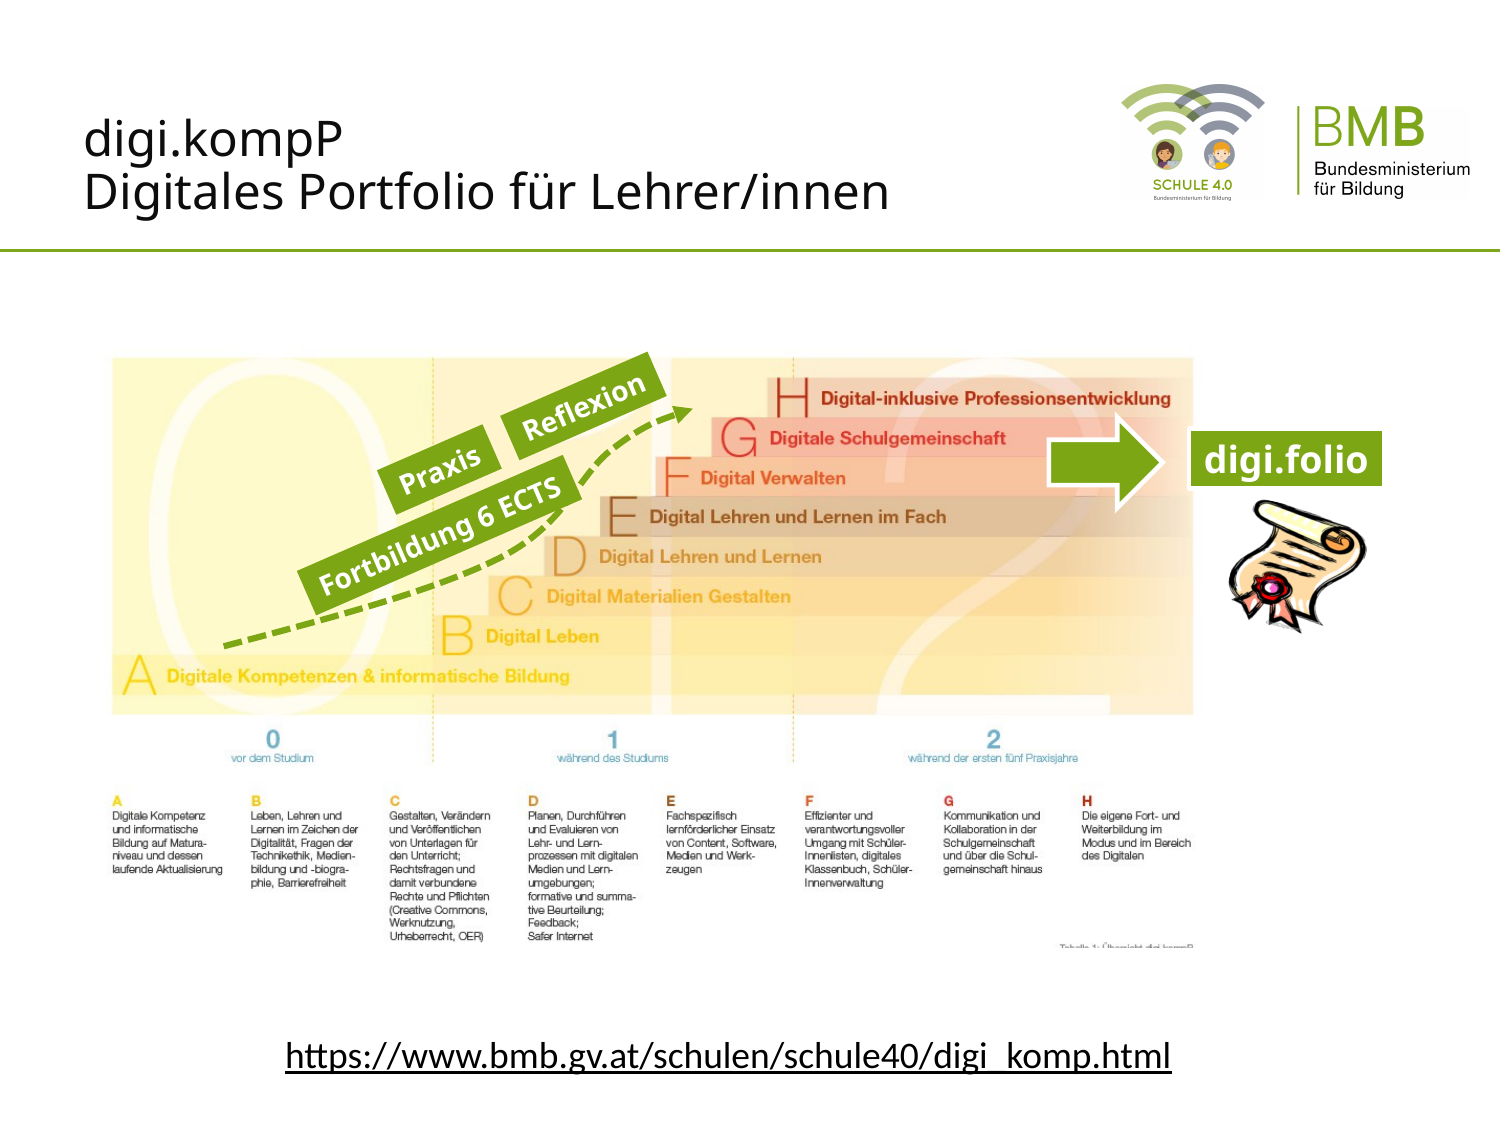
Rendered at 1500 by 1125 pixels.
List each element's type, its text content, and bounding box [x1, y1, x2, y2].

text_box digi.folio [1203, 428, 1385, 489]
text_box digi.kompP Digitales Portfolio für Lehrer/innen [68, 105, 1448, 228]
picture [103, 345, 1203, 948]
text_box https://www.bmb.gv.at/schulen/schule40/digi_komp.html [270, 1023, 1271, 1084]
picture [1221, 496, 1372, 643]
picture [1121, 84, 1265, 105]
picture [1448, 106, 1470, 199]
